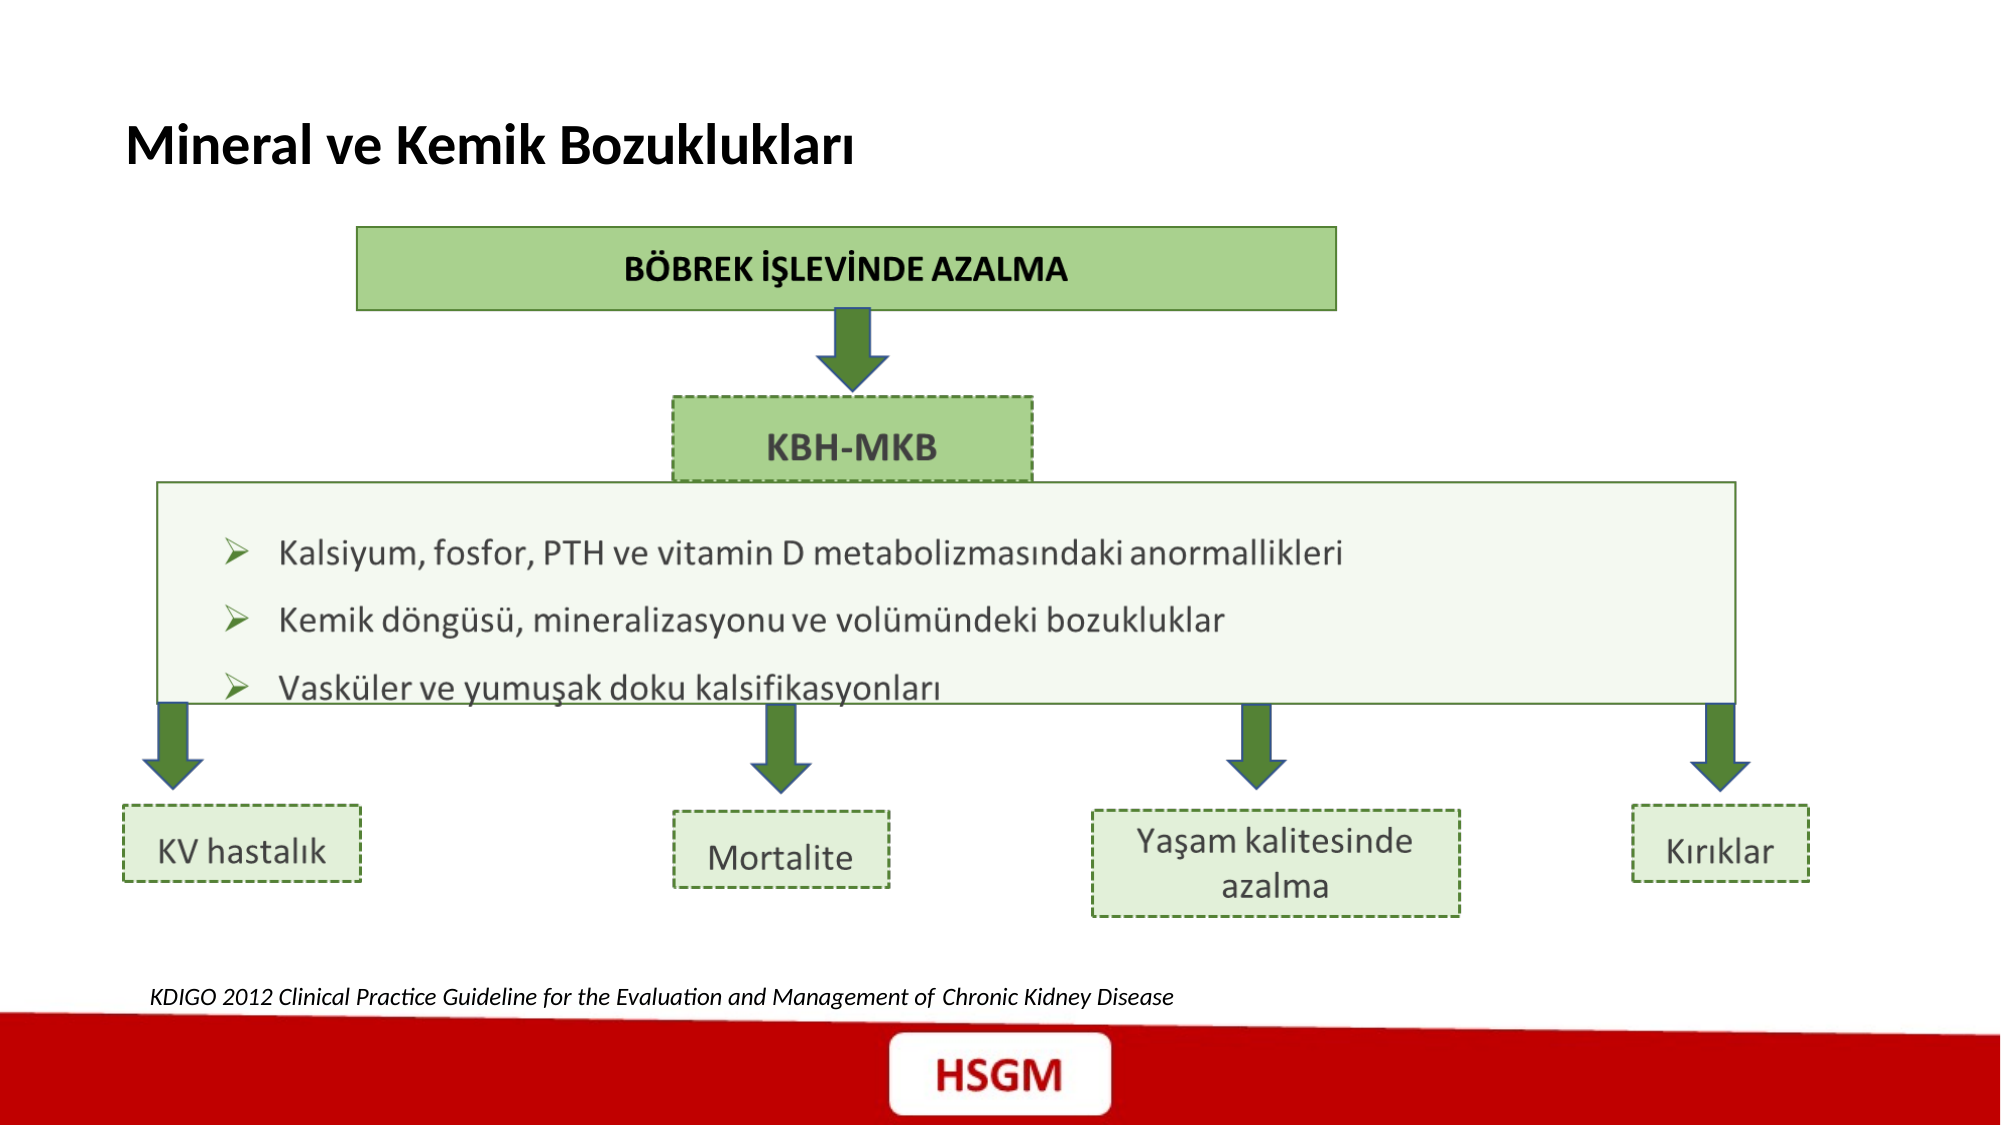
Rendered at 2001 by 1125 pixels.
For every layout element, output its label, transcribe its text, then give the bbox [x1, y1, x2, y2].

text_box Mineral ve Kemik Bozuklukları [110, 98, 1612, 184]
text_box KDIGO 2012 Clinical Practice Guideline for the Evaluation and Management of Chronic Kidney Disease [135, 972, 1321, 1018]
picture [0, 0, 2001, 1125]
